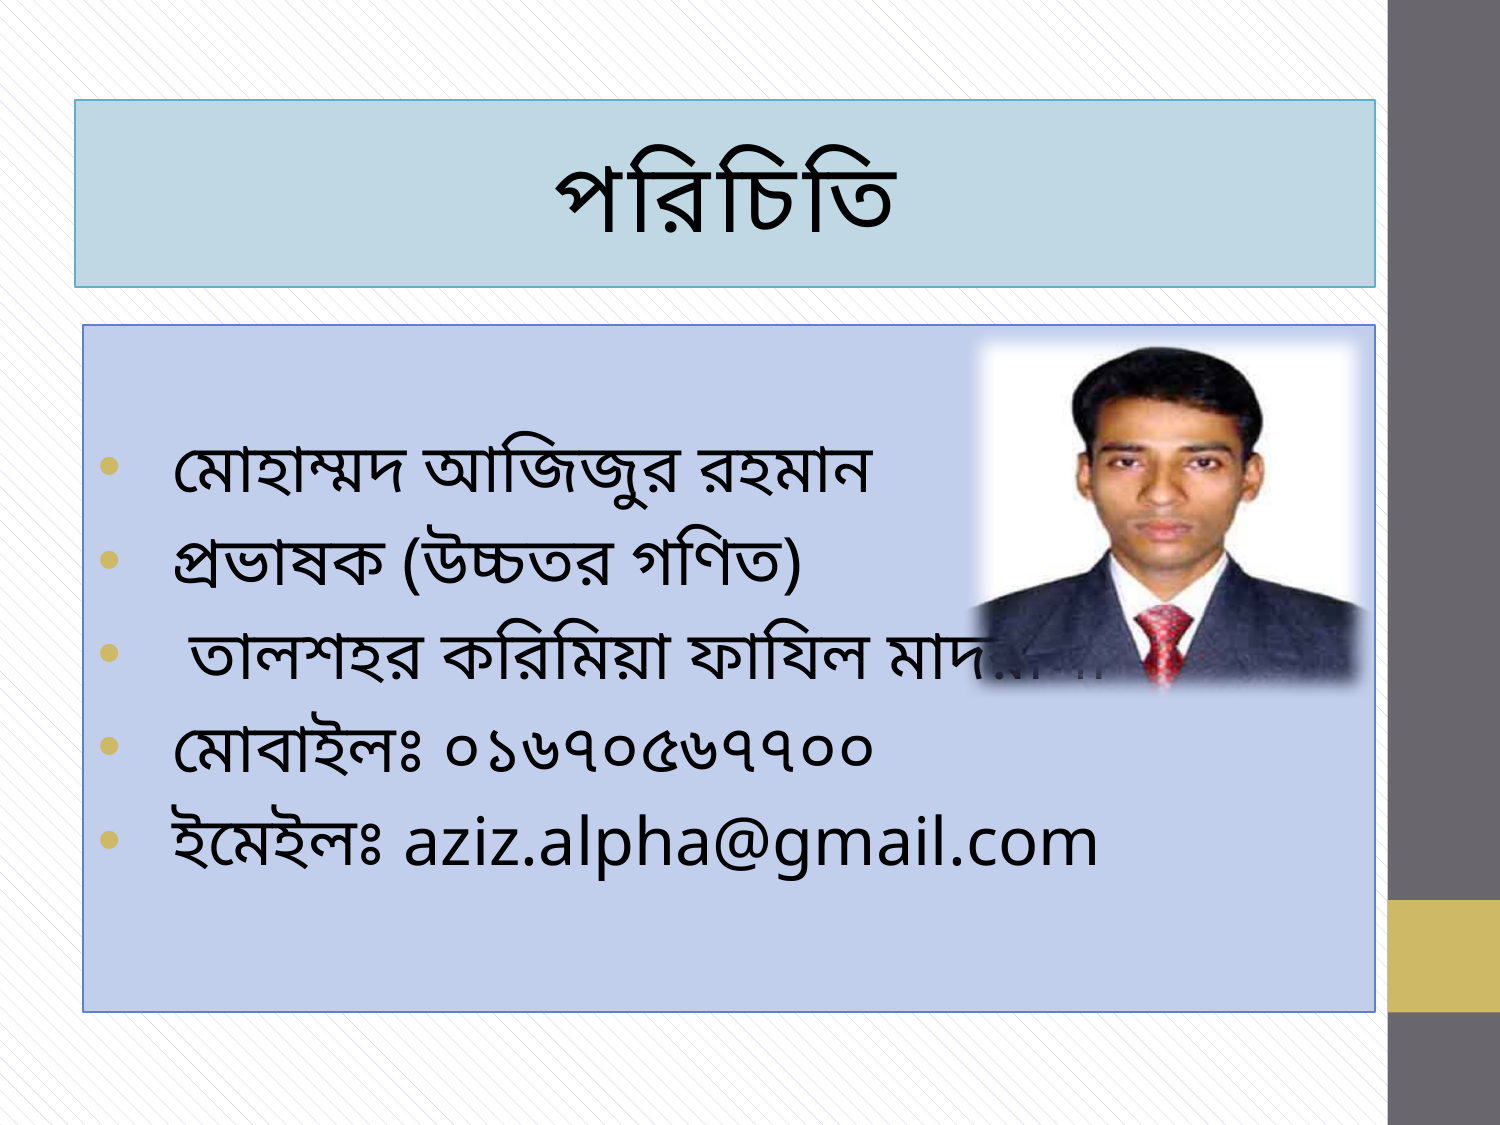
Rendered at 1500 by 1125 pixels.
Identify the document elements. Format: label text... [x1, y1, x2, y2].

title পরিচিতি [74, 99, 1376, 288]
list মোহাম্মদ আজিজুর রহমান প্রভাষক (উচ্চতর গণিত) তালশহর করিমিয়া ফাযিল মাদরাসা মোবাইলঃ ০১৬৭০৫৬৭৭০০ ইমেইলঃ aziz.alpha@gmail.com [82, 324, 1376, 1013]
picture [961, 324, 1376, 701]
